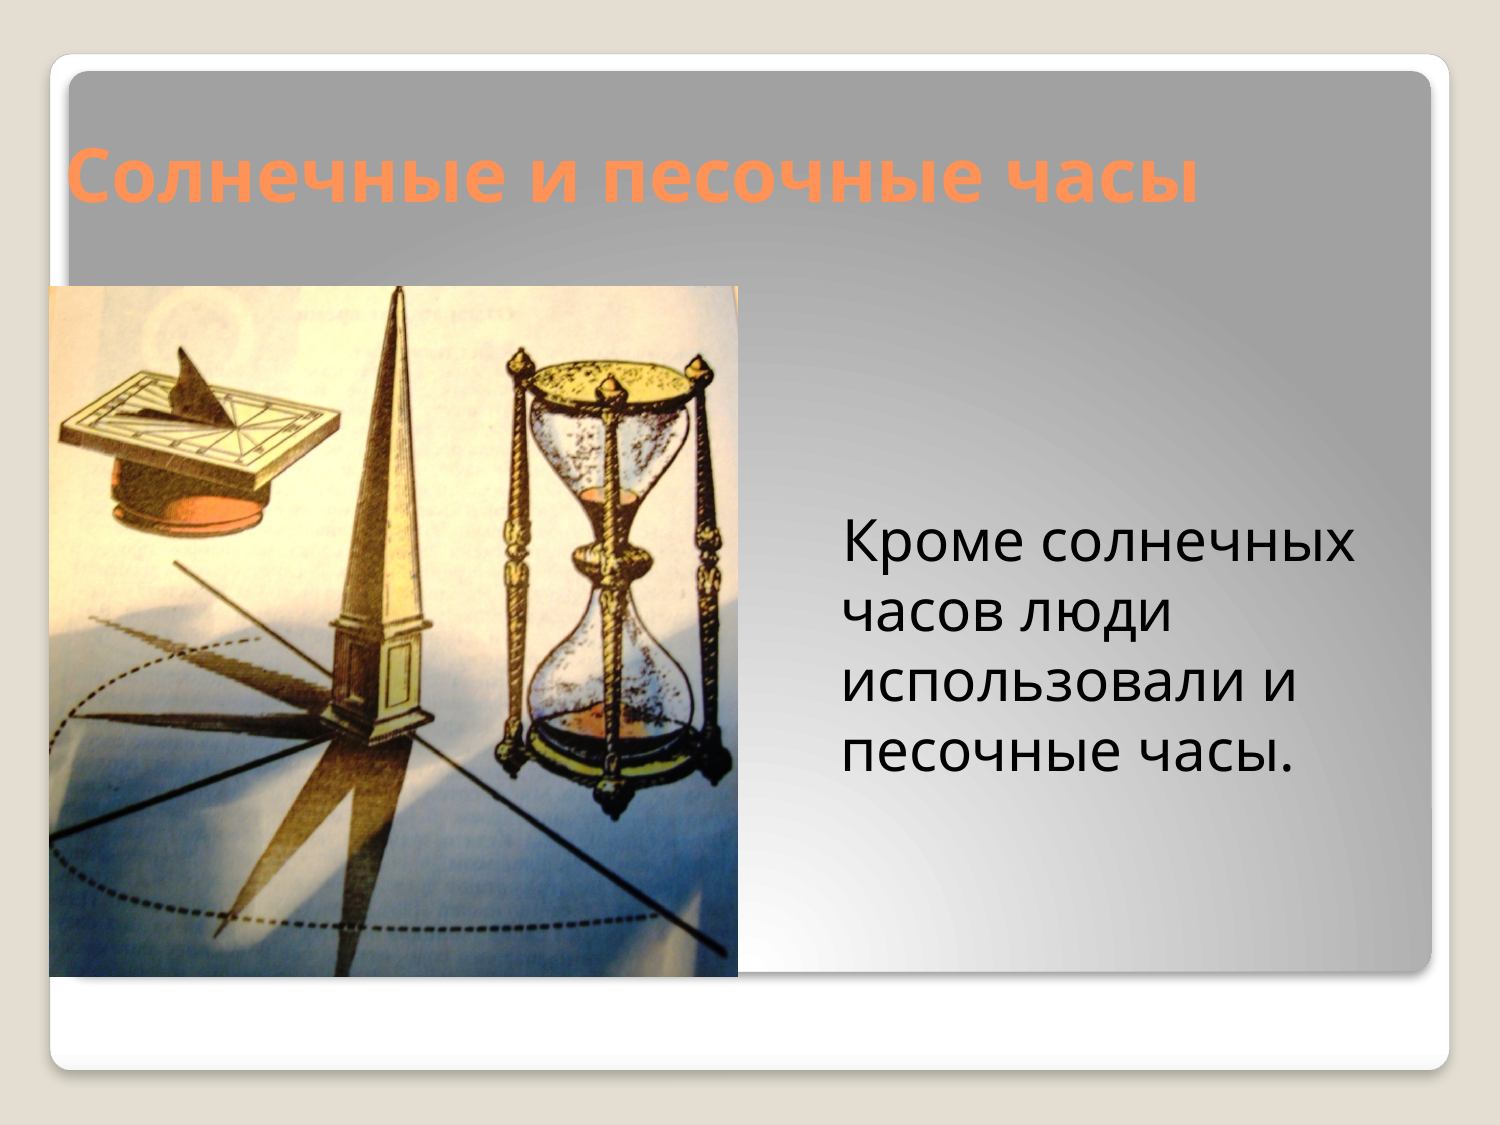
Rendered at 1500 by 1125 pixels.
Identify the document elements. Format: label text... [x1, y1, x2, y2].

title Солнечные и песочные часы [49, 37, 1451, 225]
list Кроме солнечных часов люди использовали и песочные часы. [766, 262, 1451, 1001]
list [49, 286, 738, 977]
